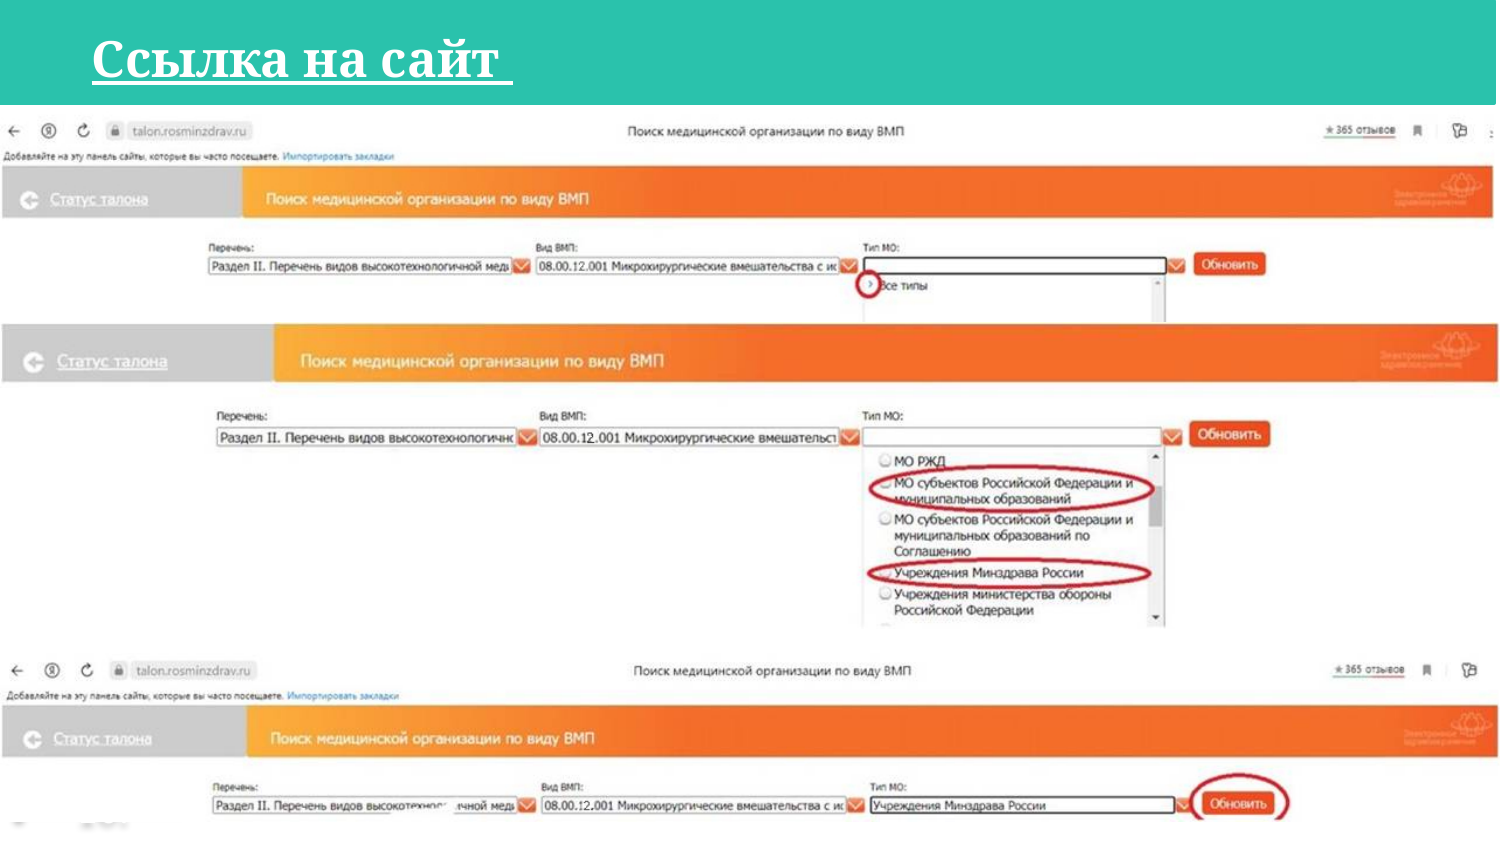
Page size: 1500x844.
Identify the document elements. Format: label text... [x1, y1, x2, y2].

text_box Ссылка на сайт https://talon.rosminzdrav.ru/ [76, 20, 1123, 107]
text_box [0, 0, 1496, 105]
picture [0, 652, 1500, 823]
picture [0, 108, 1500, 629]
